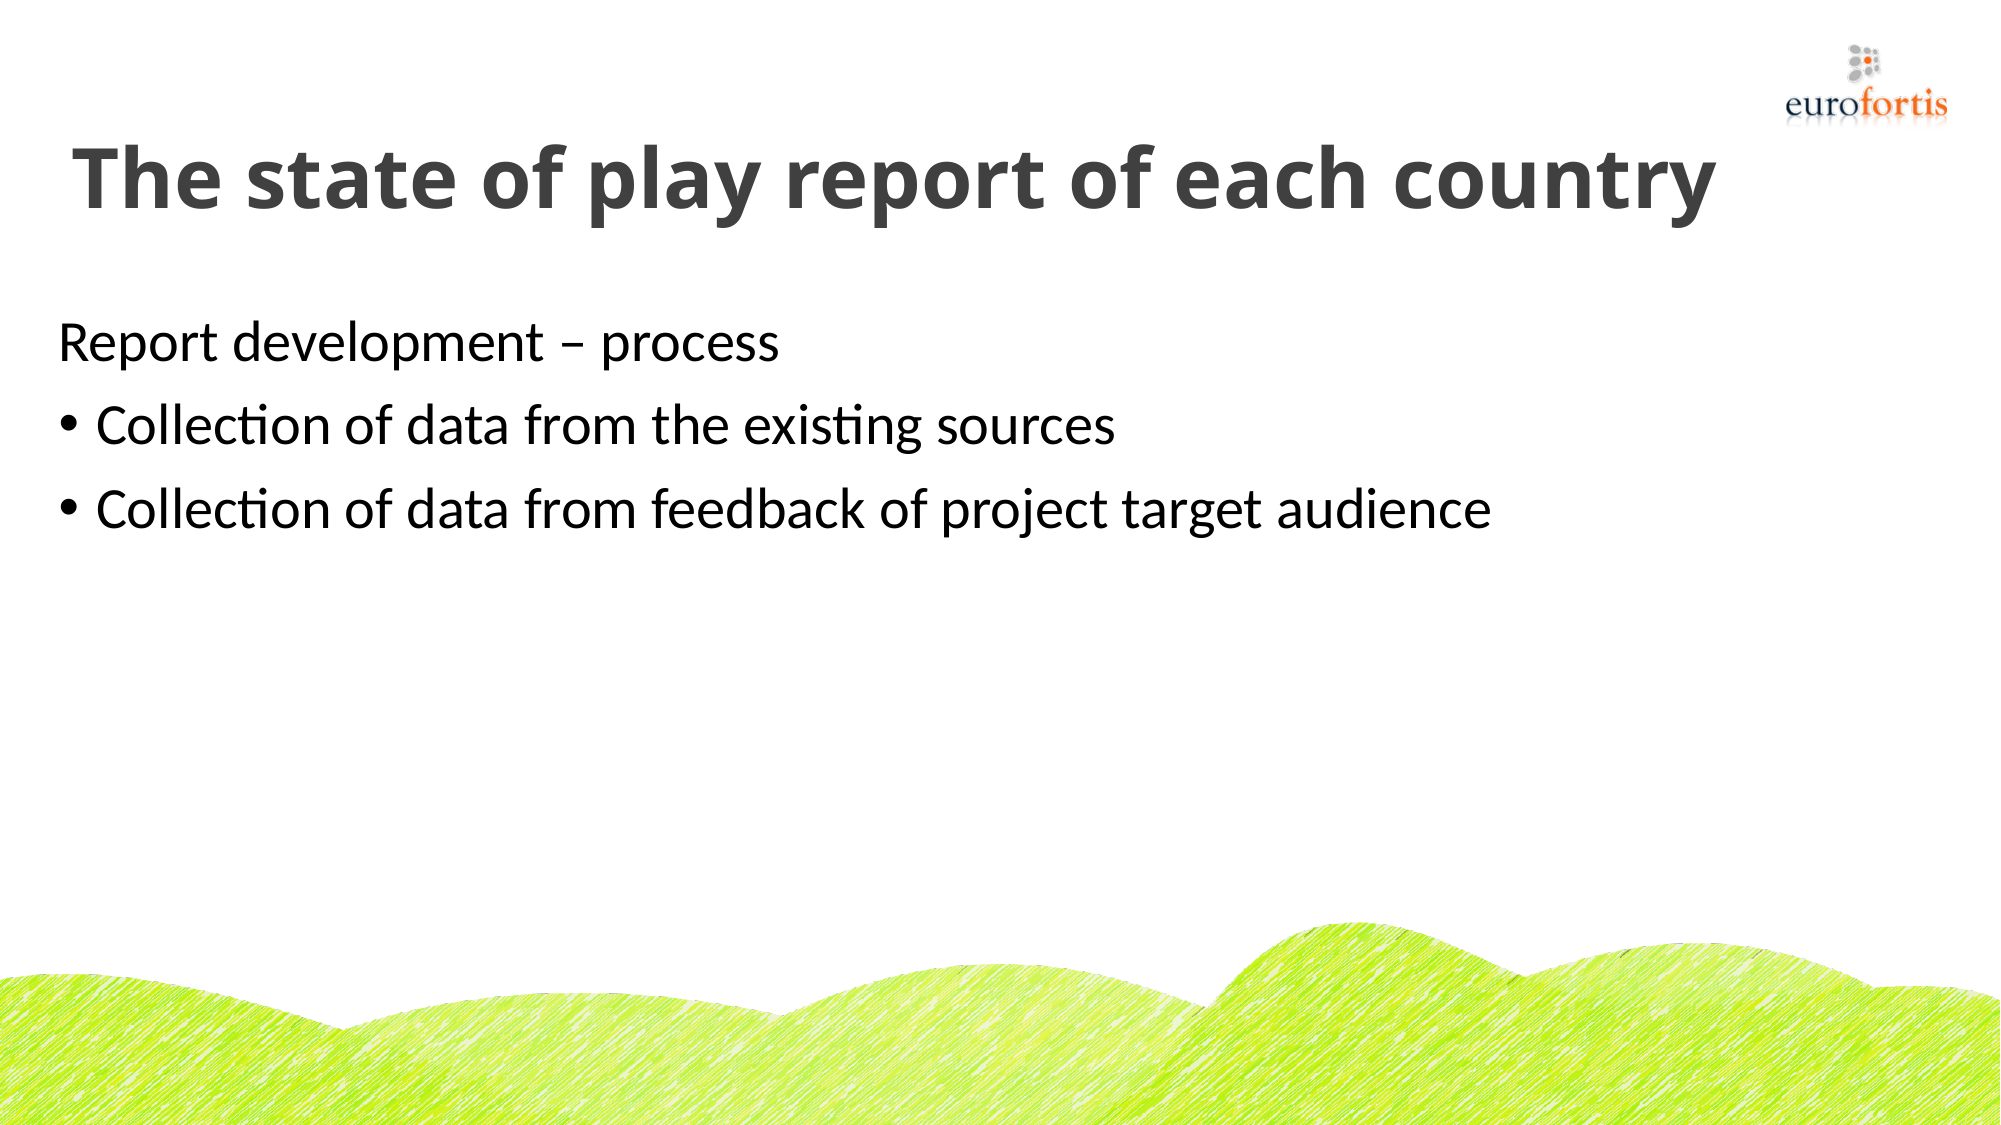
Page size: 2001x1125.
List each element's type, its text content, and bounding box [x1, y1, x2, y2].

list Report development – process Collection of data from the existing sources Collection of data from feedback of project target audience [43, 303, 2000, 921]
picture [1784, 43, 1947, 131]
text_box The state of play report of each country [56, 145, 1800, 304]
picture [0, 921, 2000, 1125]
